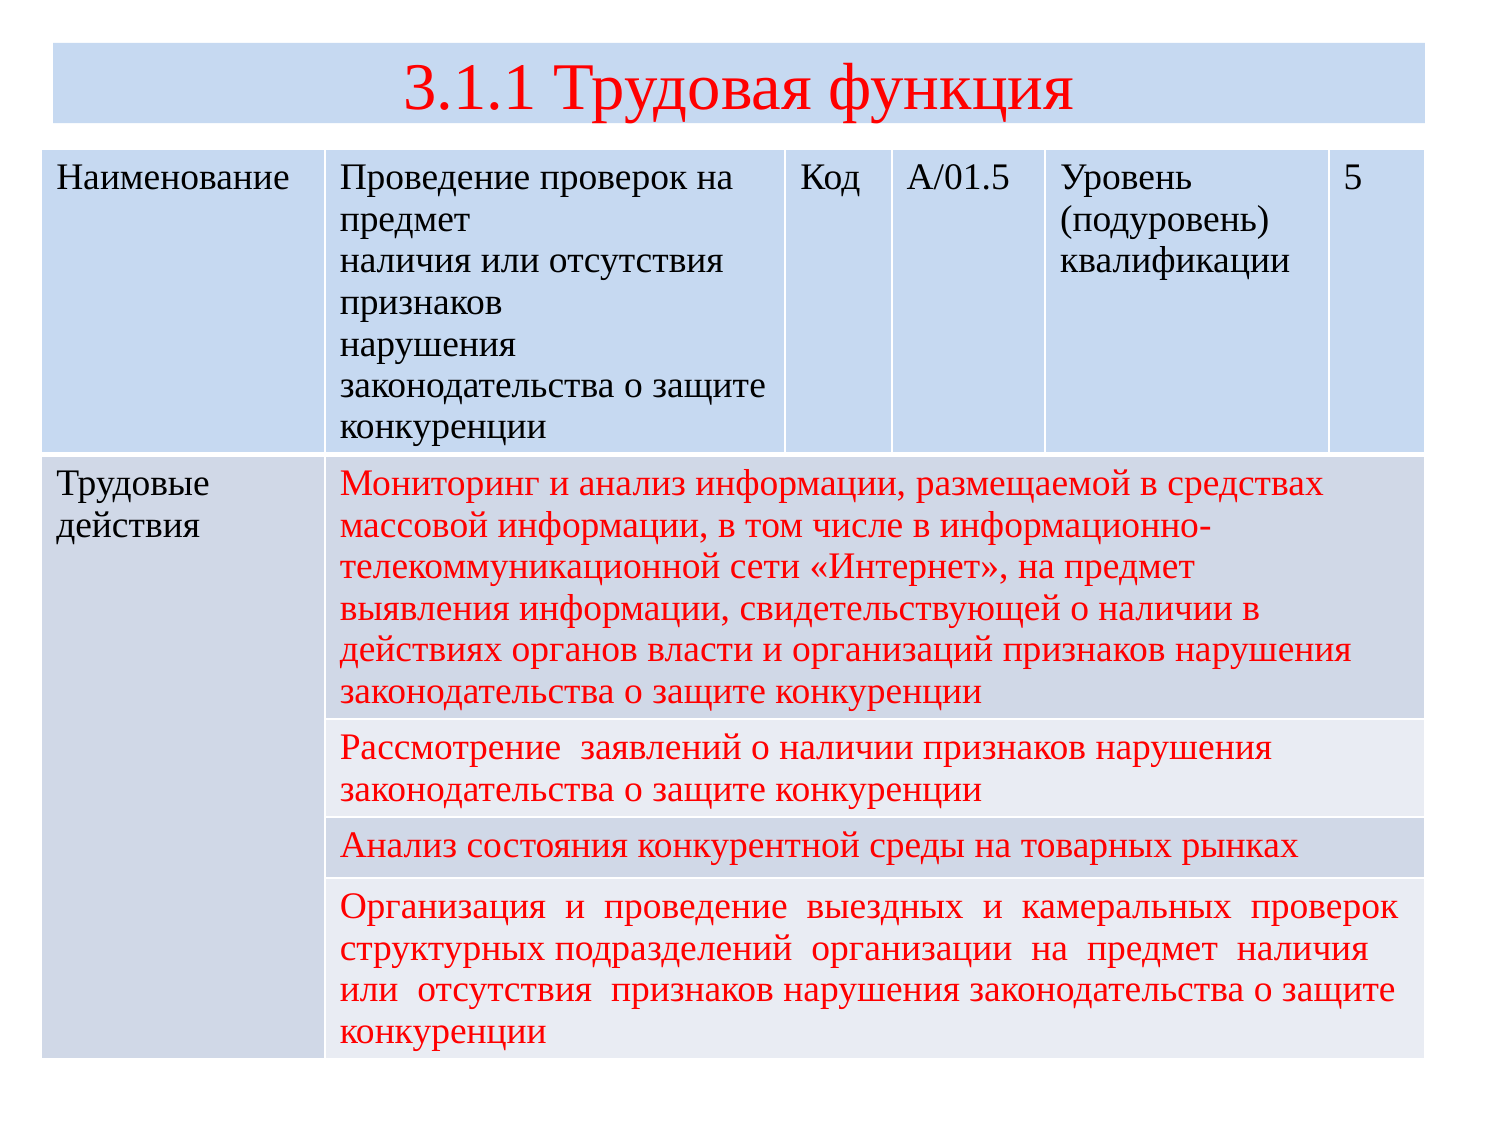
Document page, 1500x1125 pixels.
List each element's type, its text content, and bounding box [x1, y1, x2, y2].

table_header Уровень (подуровень) квалификации [1046, 150, 1328, 452]
table_cell Организация и проведение выездных и камеральных проверок структурных подразделений организации на предмет наличия или отсутствия признаков нарушения законодательства о защите конкуренции [326, 879, 1424, 1058]
table_header Код [786, 150, 891, 452]
table_header Проведение проверок на предмет наличия или отсутствия признаков нарушения законодательства о защите конкуренции [326, 150, 784, 452]
table_header Наименование [42, 150, 324, 452]
table_header 5 [1330, 150, 1424, 452]
title 3.1.1 Трудовая функция [53, 42, 1425, 124]
table_cell Мониторинг и анализ информации, размещаемой в средствах массовой информации, в том числе в информационно-телекоммуникационной сети «Интернет», на предмет выявления информации, свидетельствующей о наличии в действиях органов власти и организаций признаков нарушения законодательства о защите конкуренции [326, 457, 1424, 718]
table_cell Рассмотрение заявлений о наличии признаков нарушения законодательства о защите конкуренции [326, 720, 1424, 816]
table_header А/01.5 [893, 150, 1044, 452]
table_cell Трудовые действия [42, 457, 324, 1058]
table_cell Анализ состояния конкурентной среды на товарных рынках [326, 818, 1424, 877]
